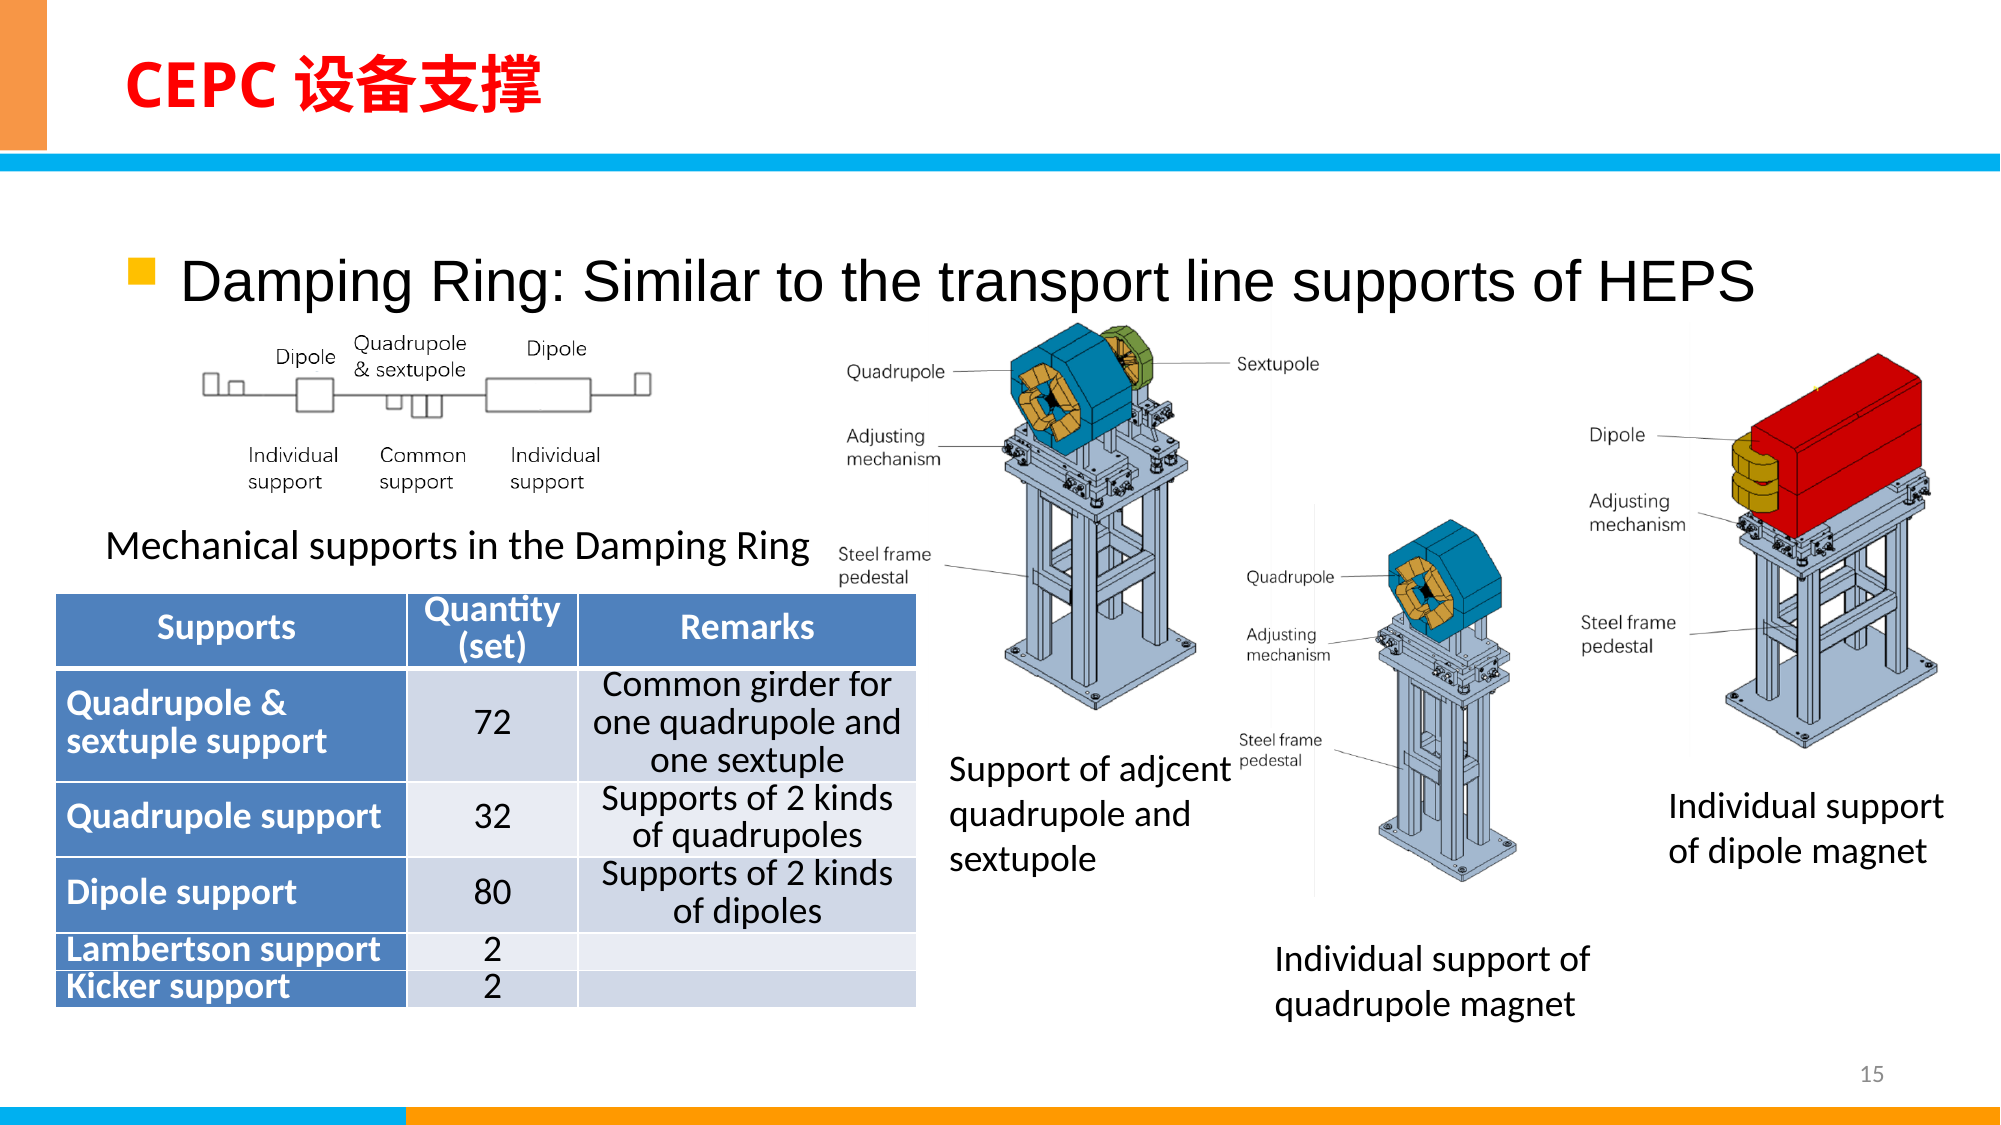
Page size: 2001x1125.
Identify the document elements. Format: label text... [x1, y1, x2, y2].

table_cell Supports of 2 kinds of dipoles [579, 858, 916, 932]
table_cell 32 [408, 783, 577, 856]
text_box Individual support of dipole magnet [1653, 773, 1982, 879]
table_header Supports [56, 594, 406, 666]
table_cell 2 [408, 934, 577, 970]
text_box Damping Ring: Similar to the transport line supports of HEPS [109, 575, 820, 661]
title CEPC设备支撑 [109, 23, 1875, 143]
table_header Remarks [579, 661, 820, 666]
table_cell [579, 971, 916, 1007]
table_cell Lambertson support [56, 934, 406, 970]
table_cell 80 [408, 858, 577, 932]
slide_number 15 [1433, 1042, 1900, 1103]
table_header Quantity (set) [408, 661, 577, 666]
table_cell Supports of 2 kinds of quadrupoles [579, 783, 916, 856]
picture [78, 322, 788, 508]
text_box Damping Ring: Similar to the transport line supports of HEPS [109, 228, 1886, 510]
table_cell 72 [408, 671, 577, 781]
table_cell Quadrupole & sextuple support [56, 671, 406, 781]
text_box Mechanical supports in the Damping Ring [90, 510, 820, 575]
table_cell [579, 934, 916, 970]
table_cell Common girder for one quadrupole and one sextuple [579, 671, 916, 781]
text_box Individual support of quadrupole magnet [1259, 926, 1632, 1032]
table_cell 2 [408, 971, 577, 1007]
picture [825, 285, 1982, 897]
table_cell Dipole support [56, 858, 406, 932]
text_box Support of adjcent quadrupole and sextupole [934, 736, 1222, 887]
table_cell Kicker support [56, 971, 406, 1007]
table_cell Quadrupole support [56, 783, 406, 856]
